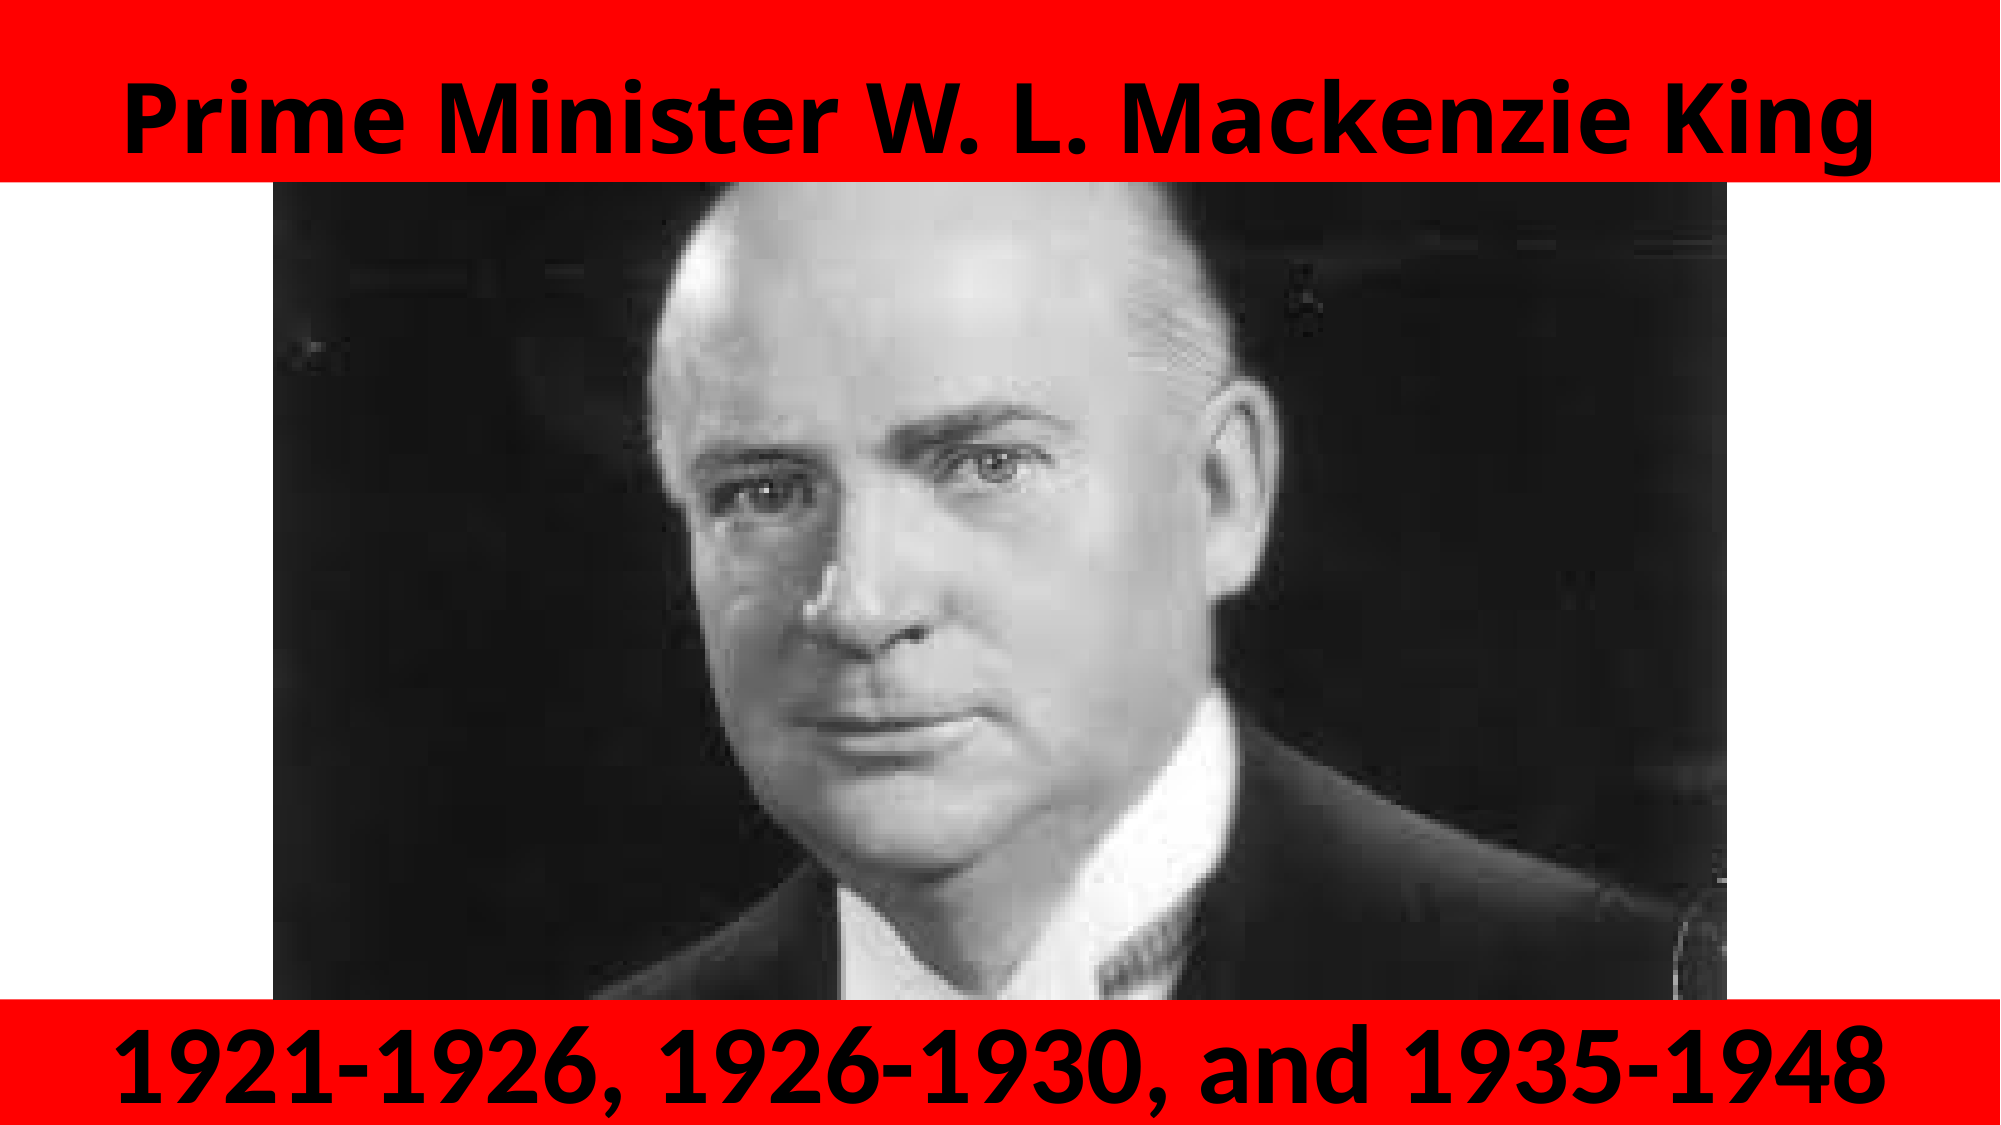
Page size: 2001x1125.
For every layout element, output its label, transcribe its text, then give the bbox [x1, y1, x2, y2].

subtitle 1921-1926, 1926-1930, and 1935-1948 [0, 999, 2000, 1125]
title Prime Minister W. L. Mackenzie King [0, 0, 2000, 183]
picture [273, 182, 1727, 1000]
